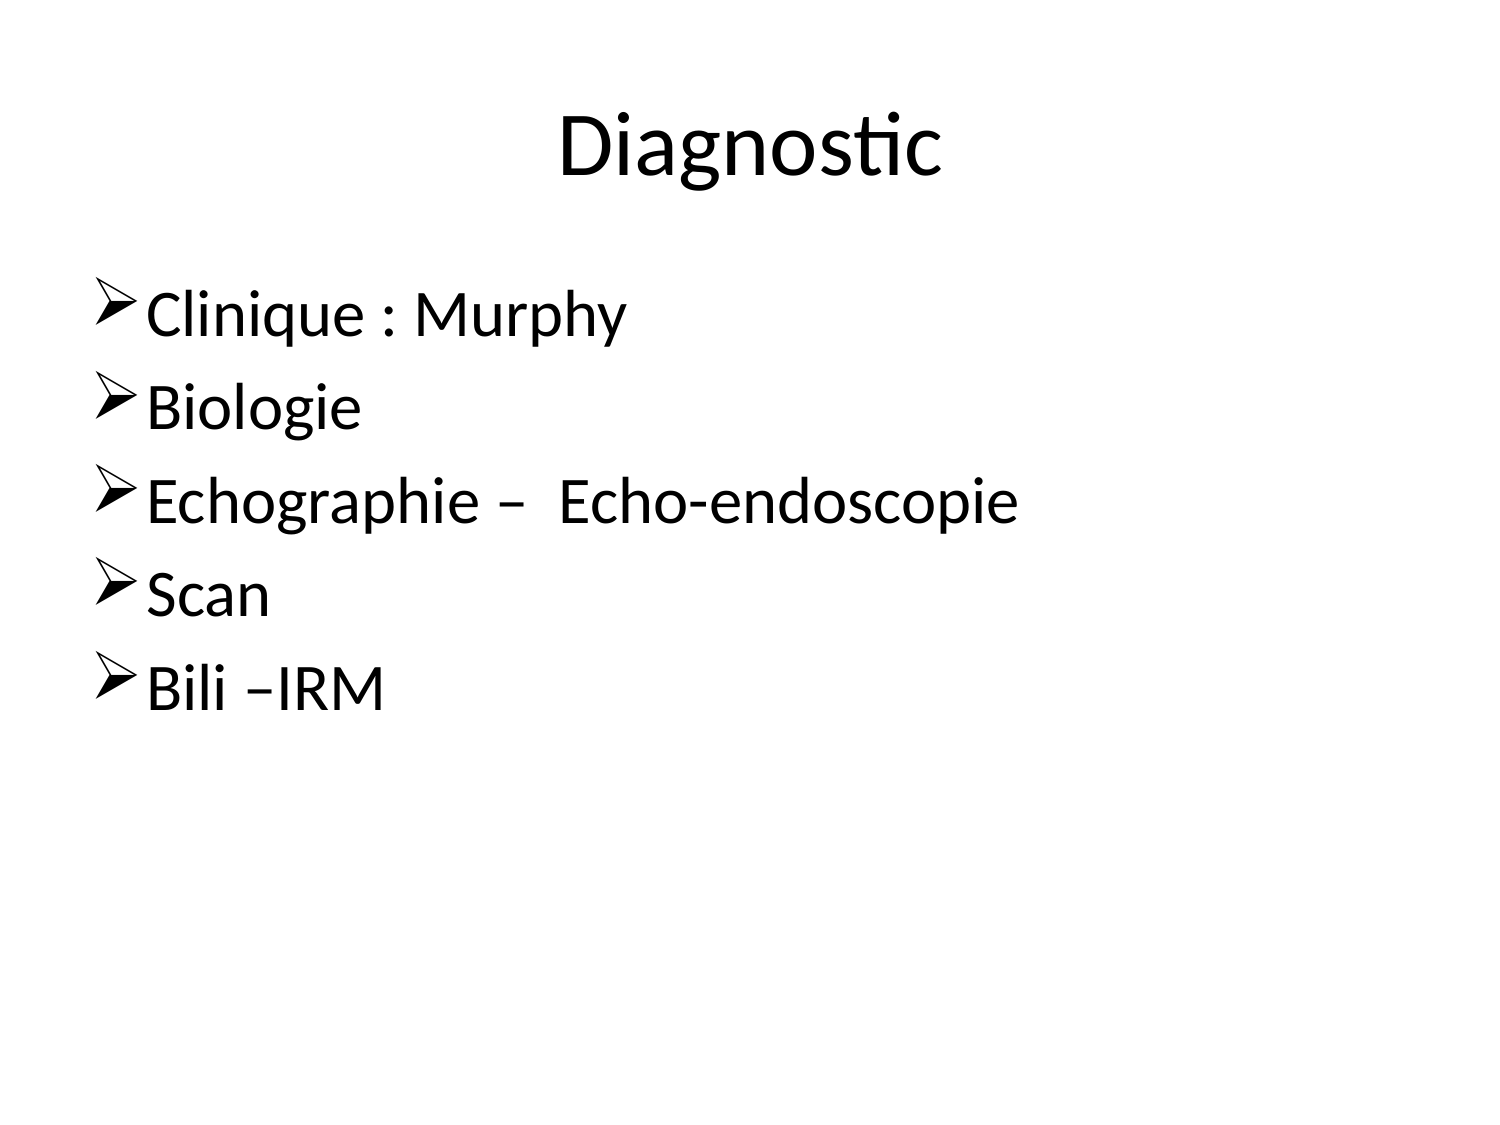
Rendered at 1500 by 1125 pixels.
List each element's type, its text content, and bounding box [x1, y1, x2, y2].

title Diagnostic [74, 44, 1426, 233]
list Clinique : Murphy Biologie Echographie – Echo-endoscopie Scan Bili –IRM [74, 262, 1426, 1006]
